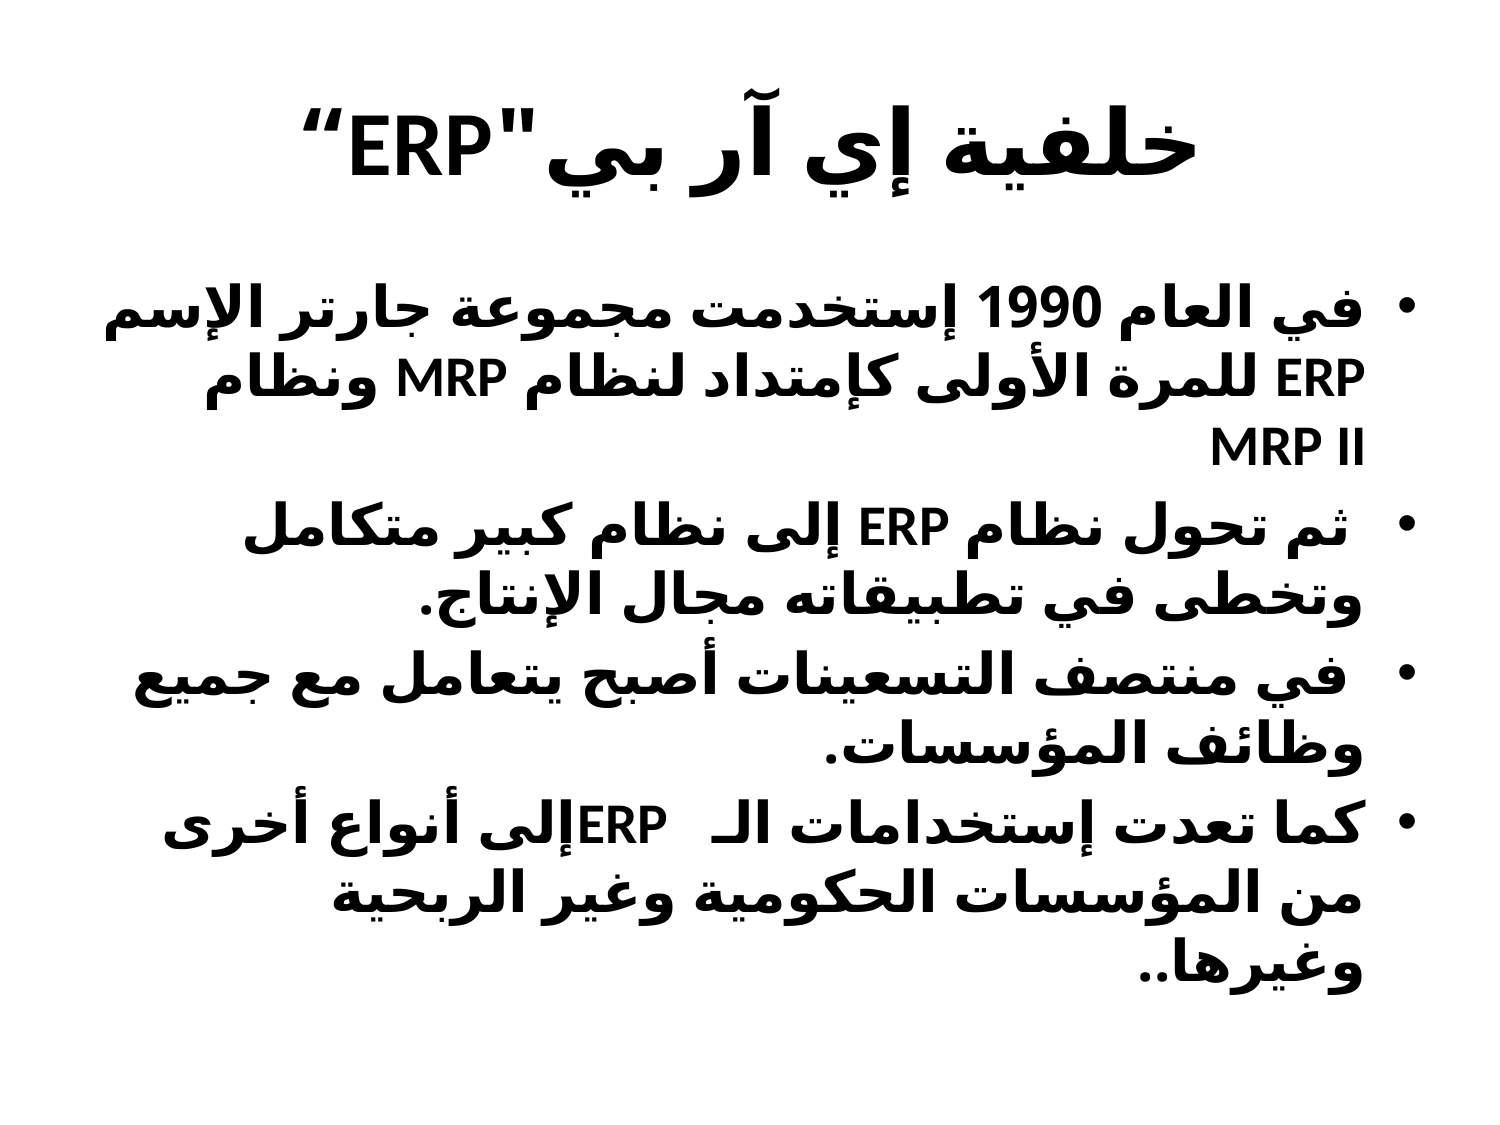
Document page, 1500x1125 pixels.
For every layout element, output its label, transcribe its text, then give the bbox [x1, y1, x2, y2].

list في العام 1990 إستخدمت مجموعة جارتر الإسم ERP للمرة الأولى كإمتداد لنظام MRP ونظام MRP II ثم تحول نظام ERP إلى نظام كبير متكامل وتخطى في تطبيقاته مجال الإنتاج. في منتصف التسعينات أصبح يتعامل مع جميع وظائف المؤسسات. كما تعدت إستخدامات الـ ERPإلى أنواع أخرى من المؤسسات الحكومية وغير الربحية وغيرها.. [75, 262, 1425, 1005]
title خلفية إي آر بي"ERP“ [75, 45, 1425, 233]
